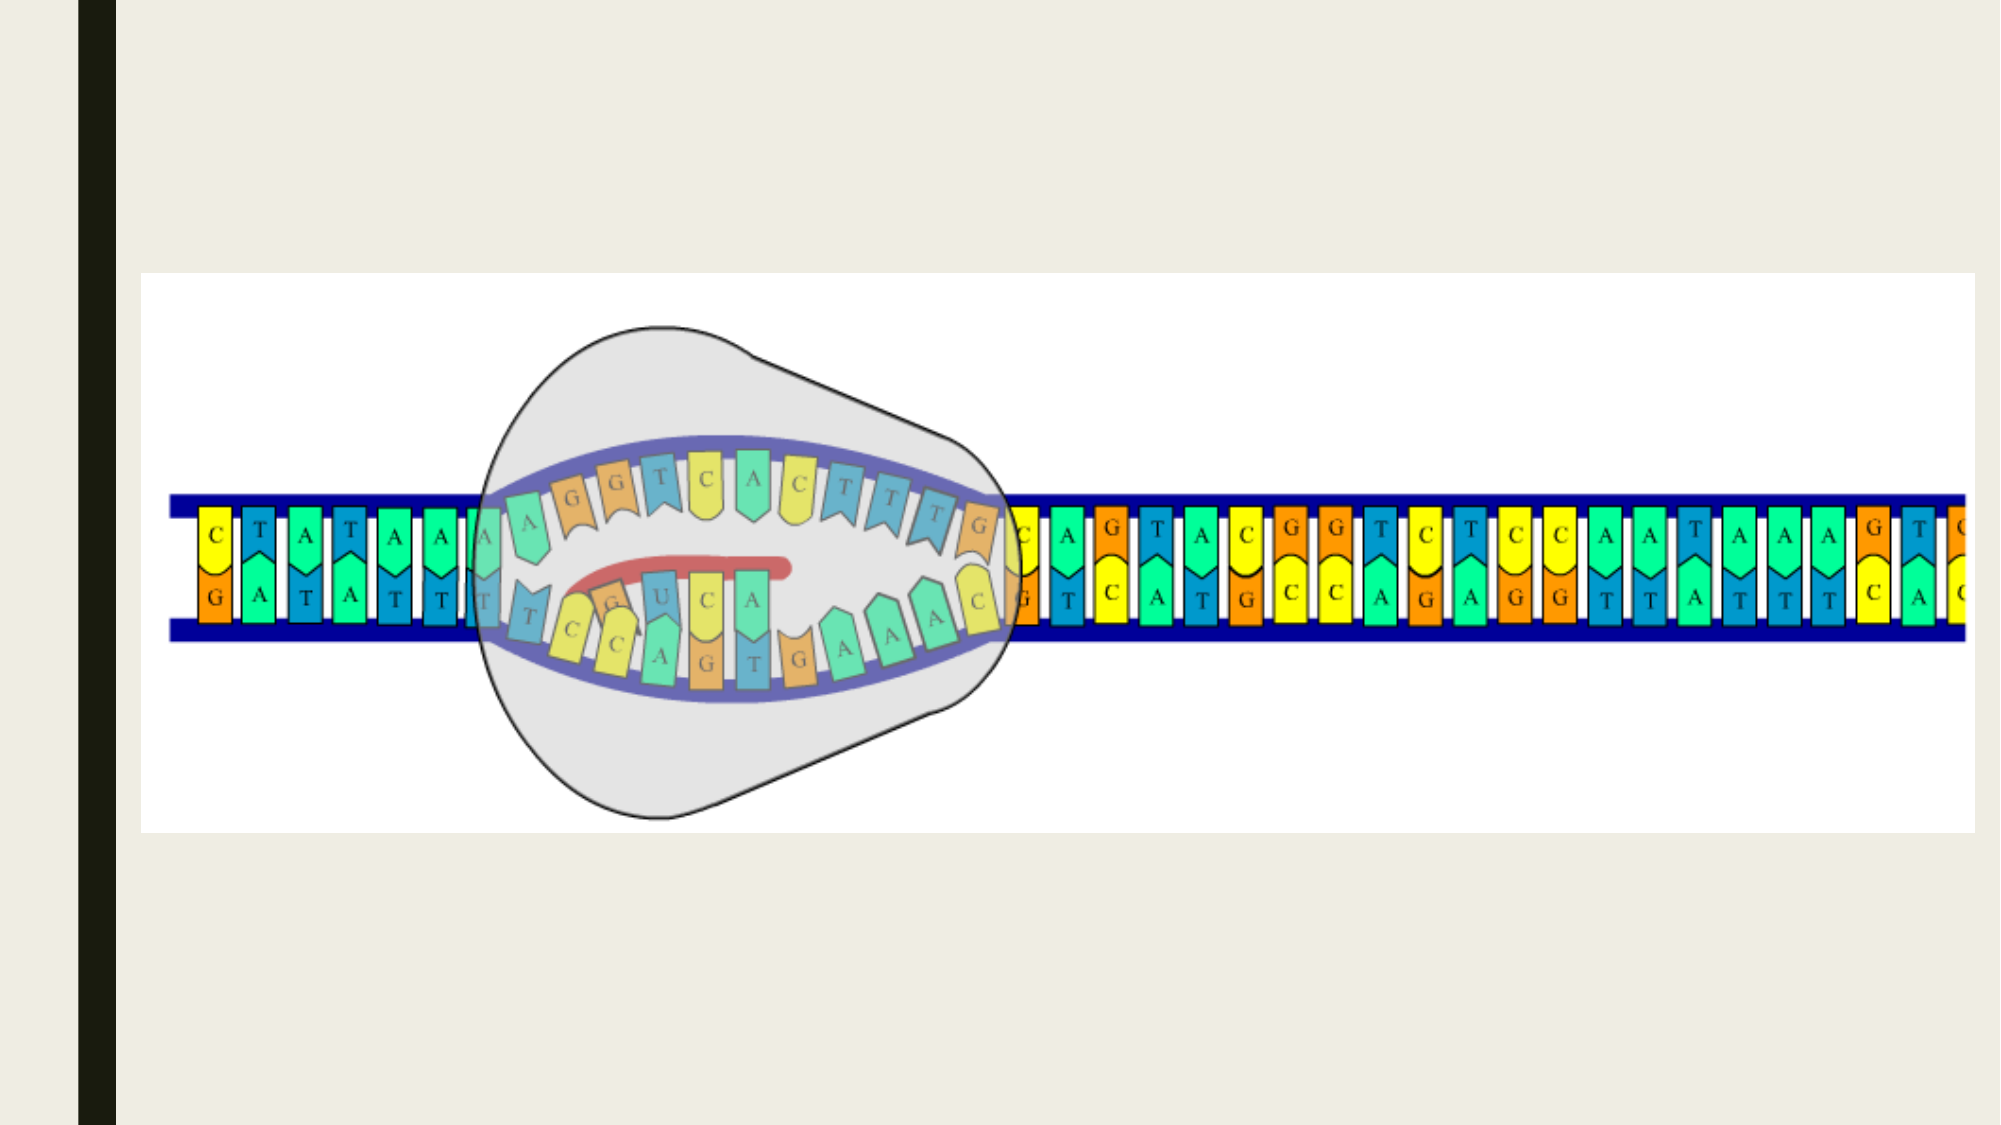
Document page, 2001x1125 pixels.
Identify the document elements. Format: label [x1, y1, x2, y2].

picture [141, 273, 1975, 833]
